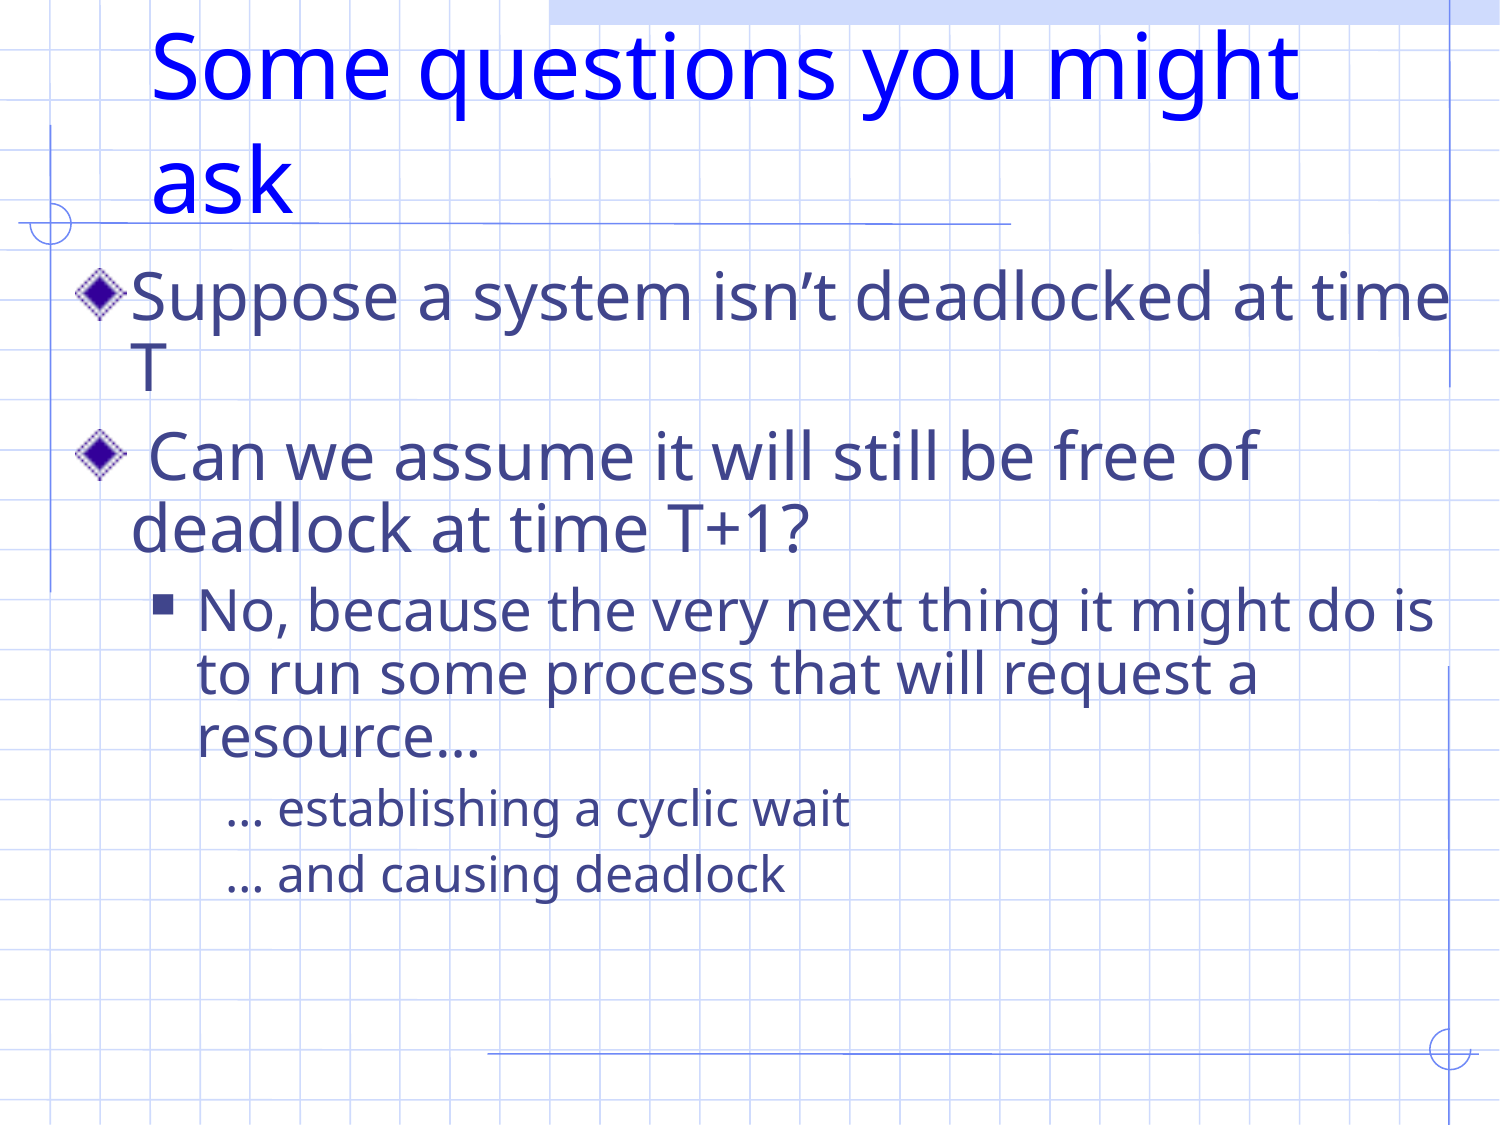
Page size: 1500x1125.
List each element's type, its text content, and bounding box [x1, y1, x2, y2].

picture [75, 429, 127, 481]
list Suppose a system isn’t deadlocked at time T Can we assume it will still be free of deadlock at time T+1? No, because the very next thing it might do is to run some process that will request a resource… … establishing a cyclic wait … and causing deadlock [74, 262, 1500, 1005]
title Some questions you might ask [149, 0, 1425, 236]
picture [75, 268, 127, 321]
